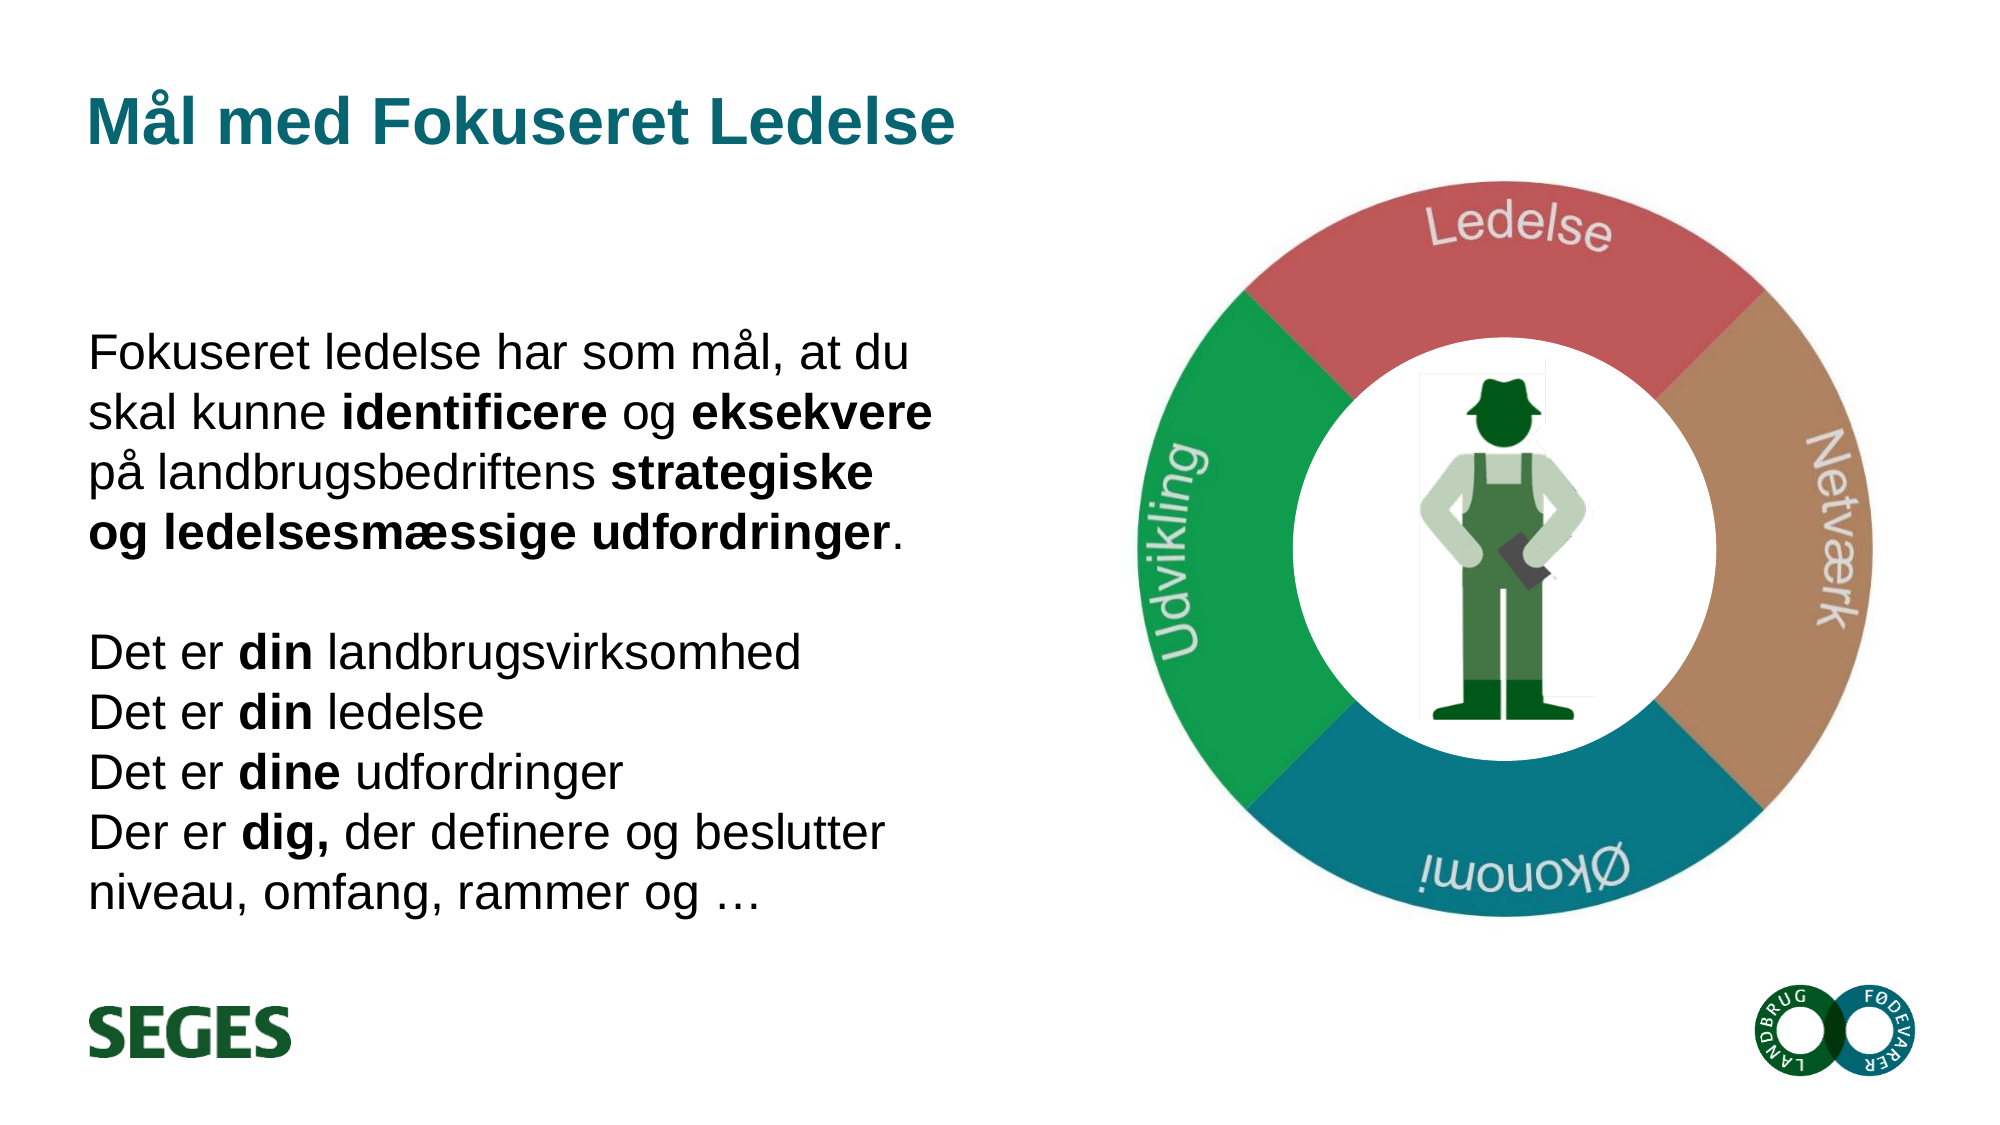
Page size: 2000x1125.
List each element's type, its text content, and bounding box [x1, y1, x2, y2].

picture [1121, 165, 1888, 934]
picture [1752, 982, 1918, 1079]
title Mål med Fokuseret Ledelse [86, 64, 1623, 182]
text_box Fokuseret ledelse har som mål, at du skal kunne identificere og eksekvere på landbrugsbedriftens strategiske og ledelsesmæssige udfordringer. Det er din landbrugsvirksomhed Det er din ledelse Det er dine udfordringer Der er dig, der definere og beslutter niveau, omfang, rammer og … [88, 320, 945, 921]
picture [89, 1006, 291, 1058]
